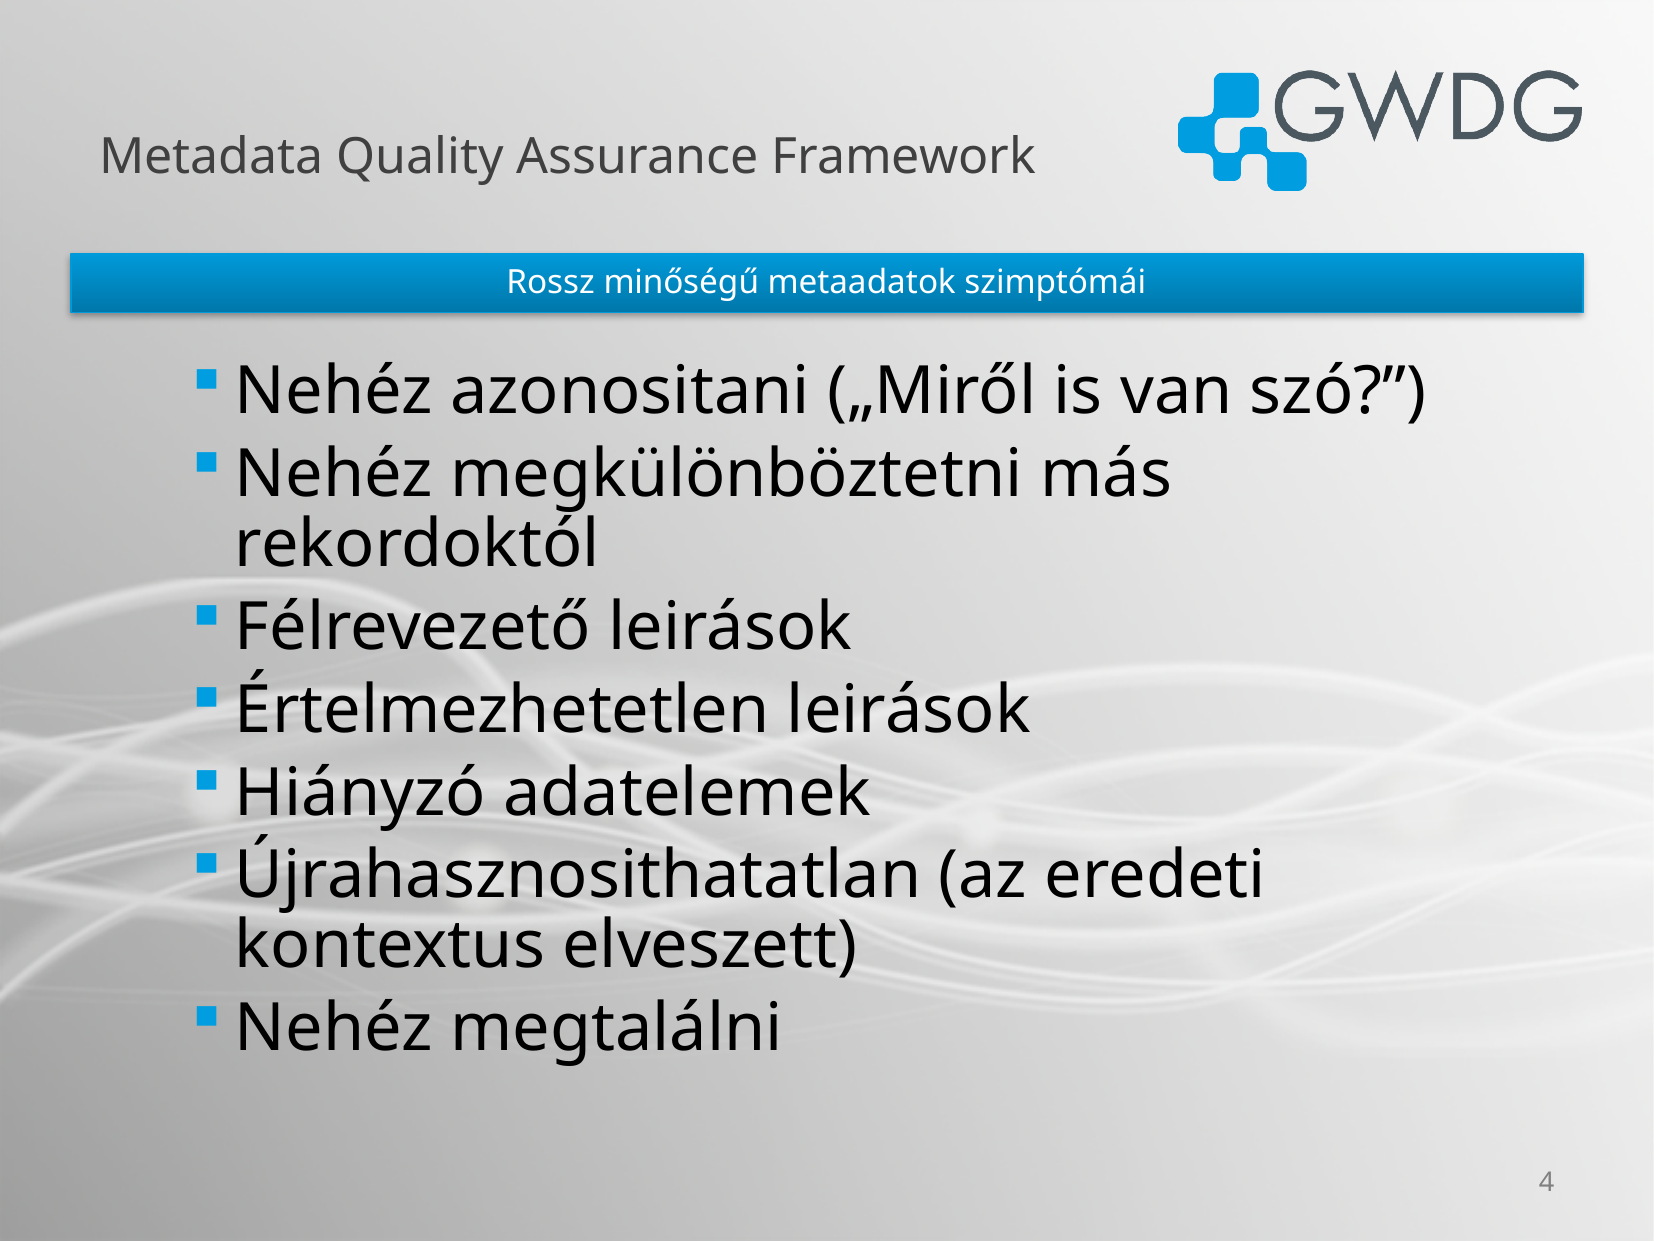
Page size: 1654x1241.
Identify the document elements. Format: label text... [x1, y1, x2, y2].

picture [0, 0, 1654, 1241]
text_box Nehéz azonositani („Miről is van szó?”) Nehéz megkülönböztetni más rekordoktól Félrevezető leirások Értelmezhetetlen leirások Hiányzó adatelemek Újrahasznosithatatlan (az eredeti kontextus elveszett) Nehéz megtalálni [106, 351, 1548, 1105]
title Metadata Quality Assurance Framework [82, 49, 1127, 252]
slide_number 4 [1185, 1149, 1571, 1216]
text_box Rossz minőségű metaadatok szimptómái [70, 253, 1584, 313]
